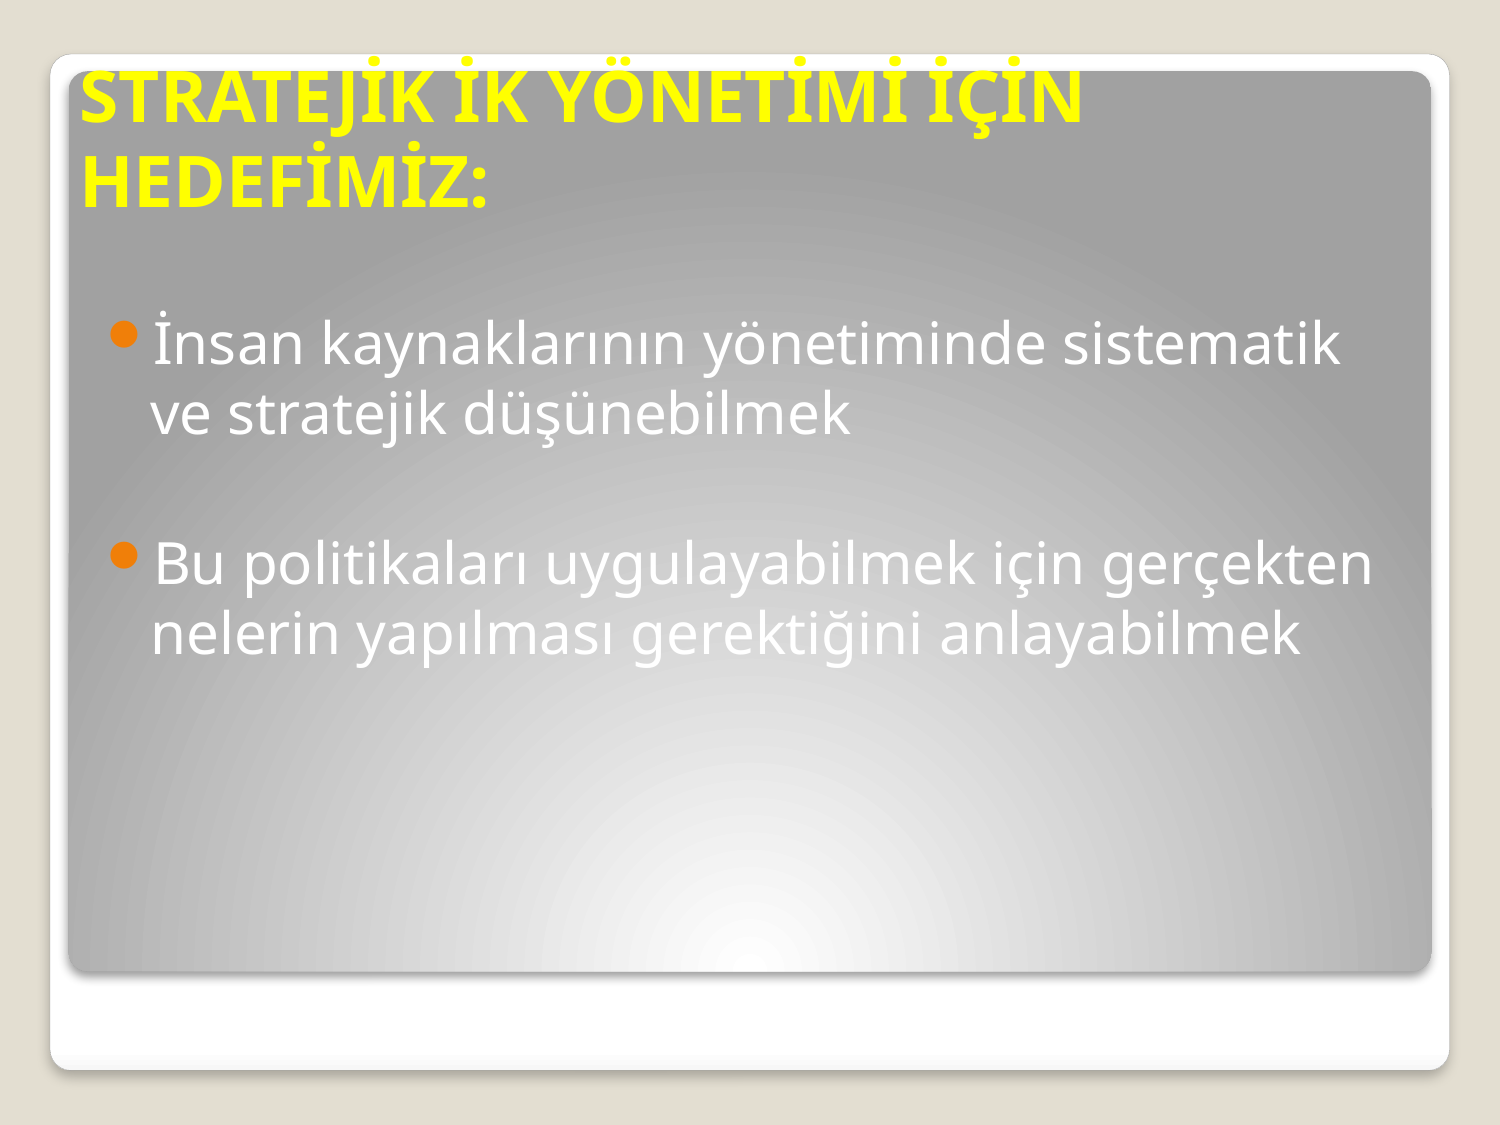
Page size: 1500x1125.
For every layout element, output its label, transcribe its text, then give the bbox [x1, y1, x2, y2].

list İnsan kaynaklarının yönetiminde sistematik ve stratejik düşünebilmek Bu politikaları uygulayabilmek için gerçekten nelerin yapılması gerektiğini anlayabilmek [76, 290, 1427, 1034]
title STRATEJİK İK YÖNETİMİ İÇİN HEDEFİMİZ: [64, 42, 1461, 230]
